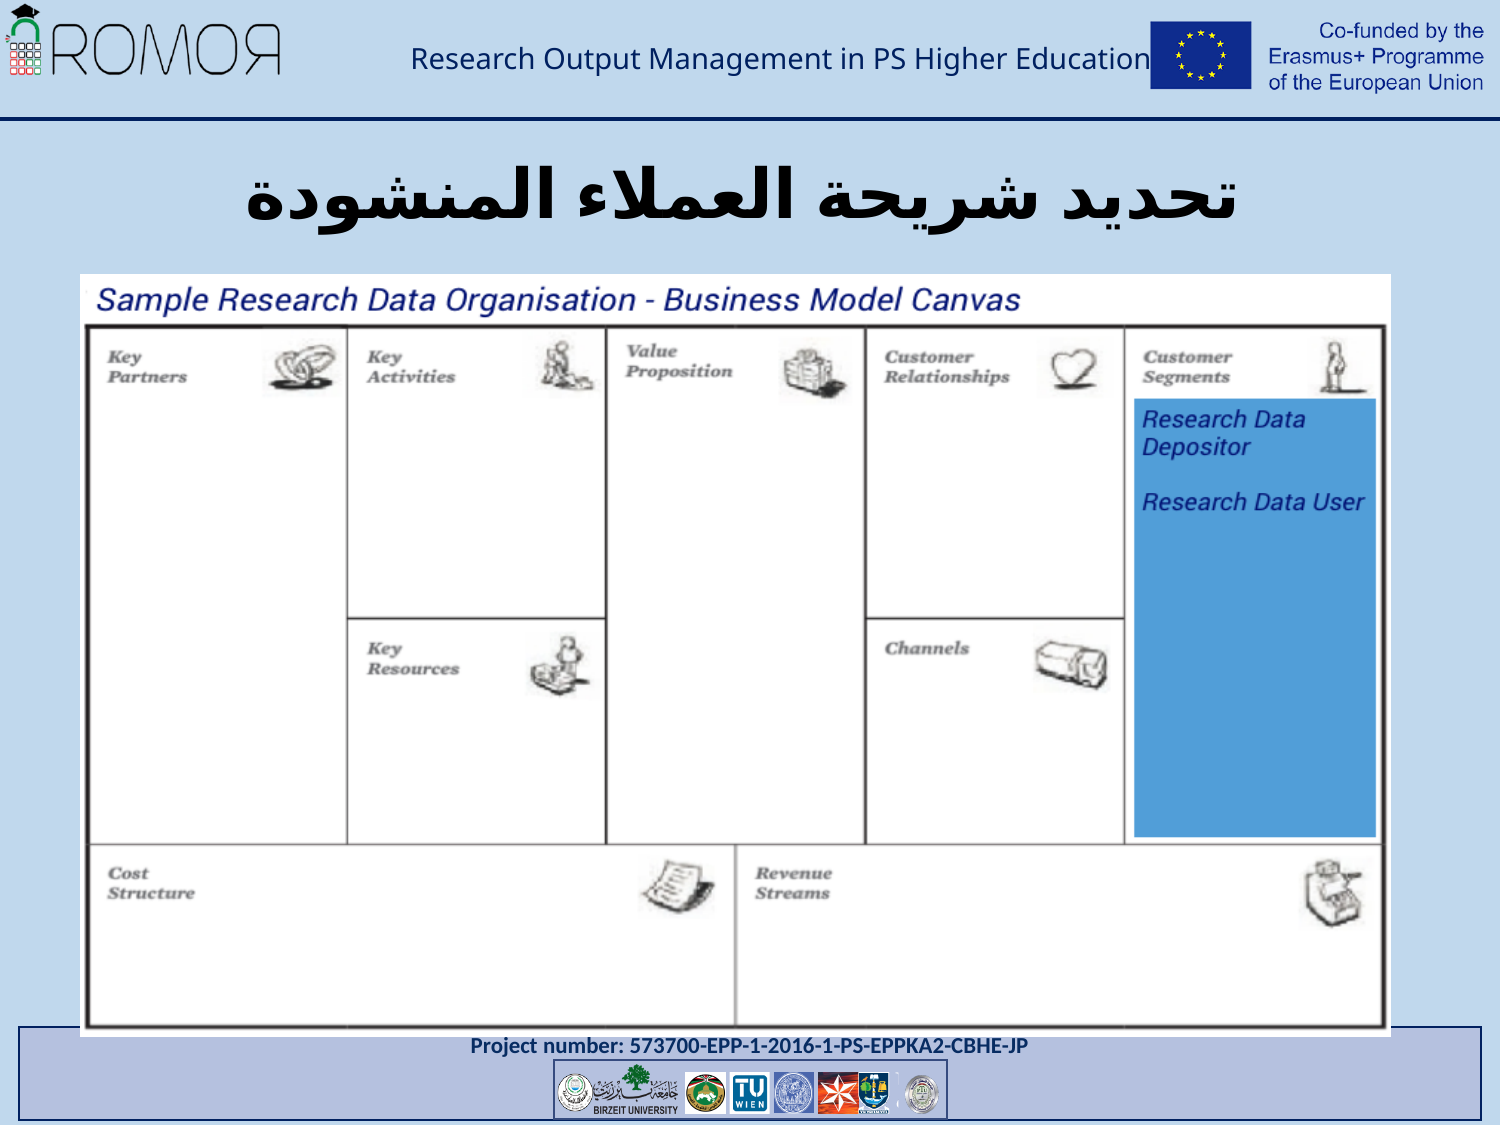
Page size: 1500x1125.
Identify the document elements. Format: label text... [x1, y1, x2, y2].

picture [818, 1072, 899, 1114]
picture [553, 1064, 678, 1114]
picture [774, 1072, 815, 1114]
picture [1146, 16, 1488, 94]
picture [902, 1072, 943, 1114]
picture [729, 1072, 770, 1114]
picture [0, 0, 286, 82]
picture [80, 274, 1391, 1037]
title تحديد شريحة العملاء المنشودة [96, 87, 1391, 274]
picture [685, 1072, 726, 1114]
